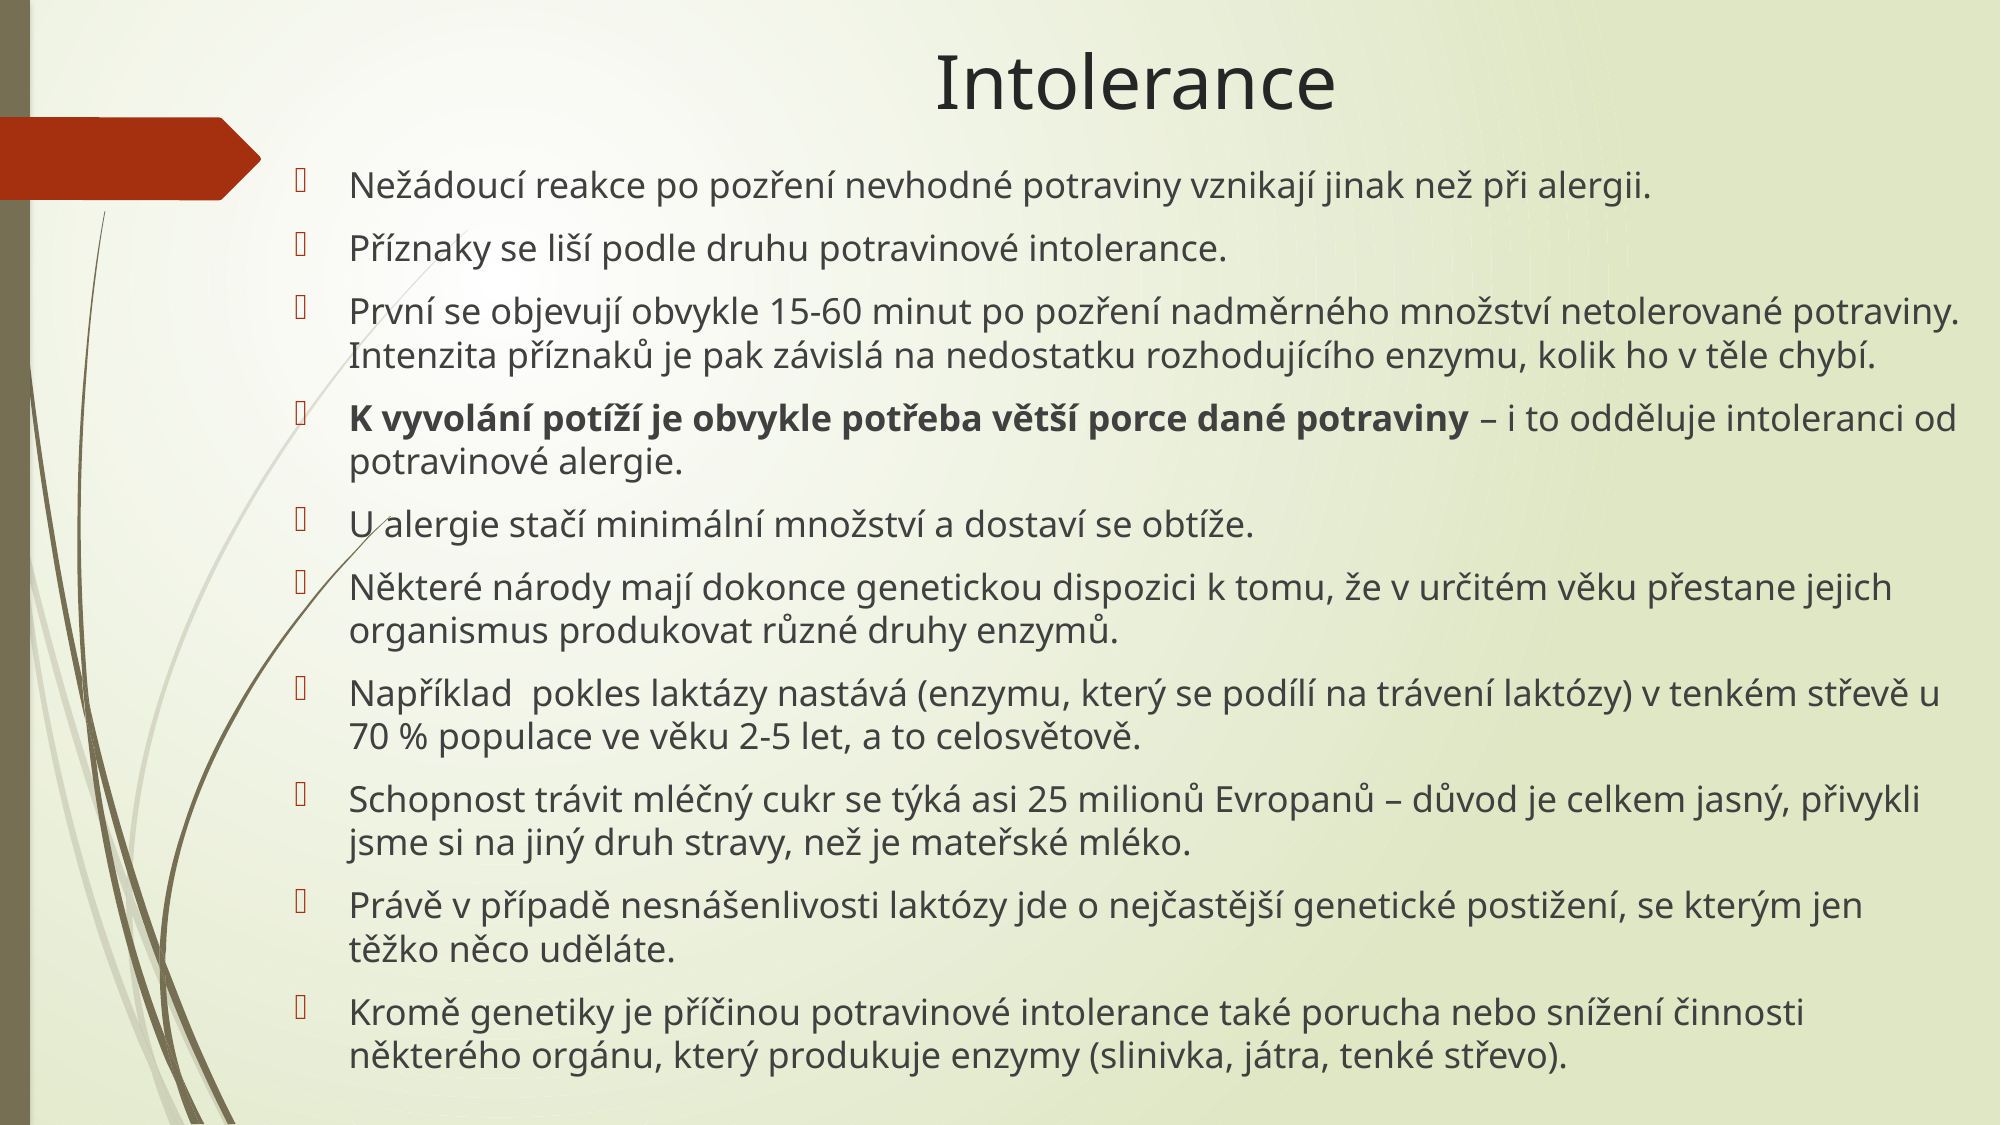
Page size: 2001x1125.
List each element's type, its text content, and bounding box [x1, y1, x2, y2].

list Nežádoucí reakce po pozření nevhodné potraviny vznikají jinak než při alergii. Příznaky se liší podle druhu potravinové intolerance. První se objevují obvykle 15-60 minut po pozření nadměrného množství netolerované potraviny. Intenzita příznaků je pak závislá na nedostatku rozhodujícího enzymu, kolik ho v těle chybí. K vyvolání potíží je obvykle potřeba větší porce dané potraviny – i to odděluje intoleranci od potravinové alergie. U alergie stačí minimální množství a dostaví se obtíže. Některé národy mají dokonce genetickou dispozici k tomu, že v určitém věku přestane jejich organismus produkovat různé druhy enzymů. Například pokles laktázy nastává (enzymu, který se podílí na trávení laktózy) v tenkém střevě u 70 % populace ve věku 2-5 let, a to celosvětově. Schopnost trávit mléčný cukr se týká asi 25 milionů Evropanů – důvod je celkem jasný, přivykli jsme si na jiný druh stravy, než je mateřské mléko. Právě v případě nesnášenlivosti laktózy jde o nejčastější genetické postižení, se kterým jen těžko něco uděláte. Kromě genetiky je příčinou potravinové intolerance také porucha nebo snížení činnosti některého orgánu, který produkuje enzymy (slinivka, játra, tenké střevo). [279, 155, 1980, 1113]
title Intolerance [405, 27, 1868, 155]
